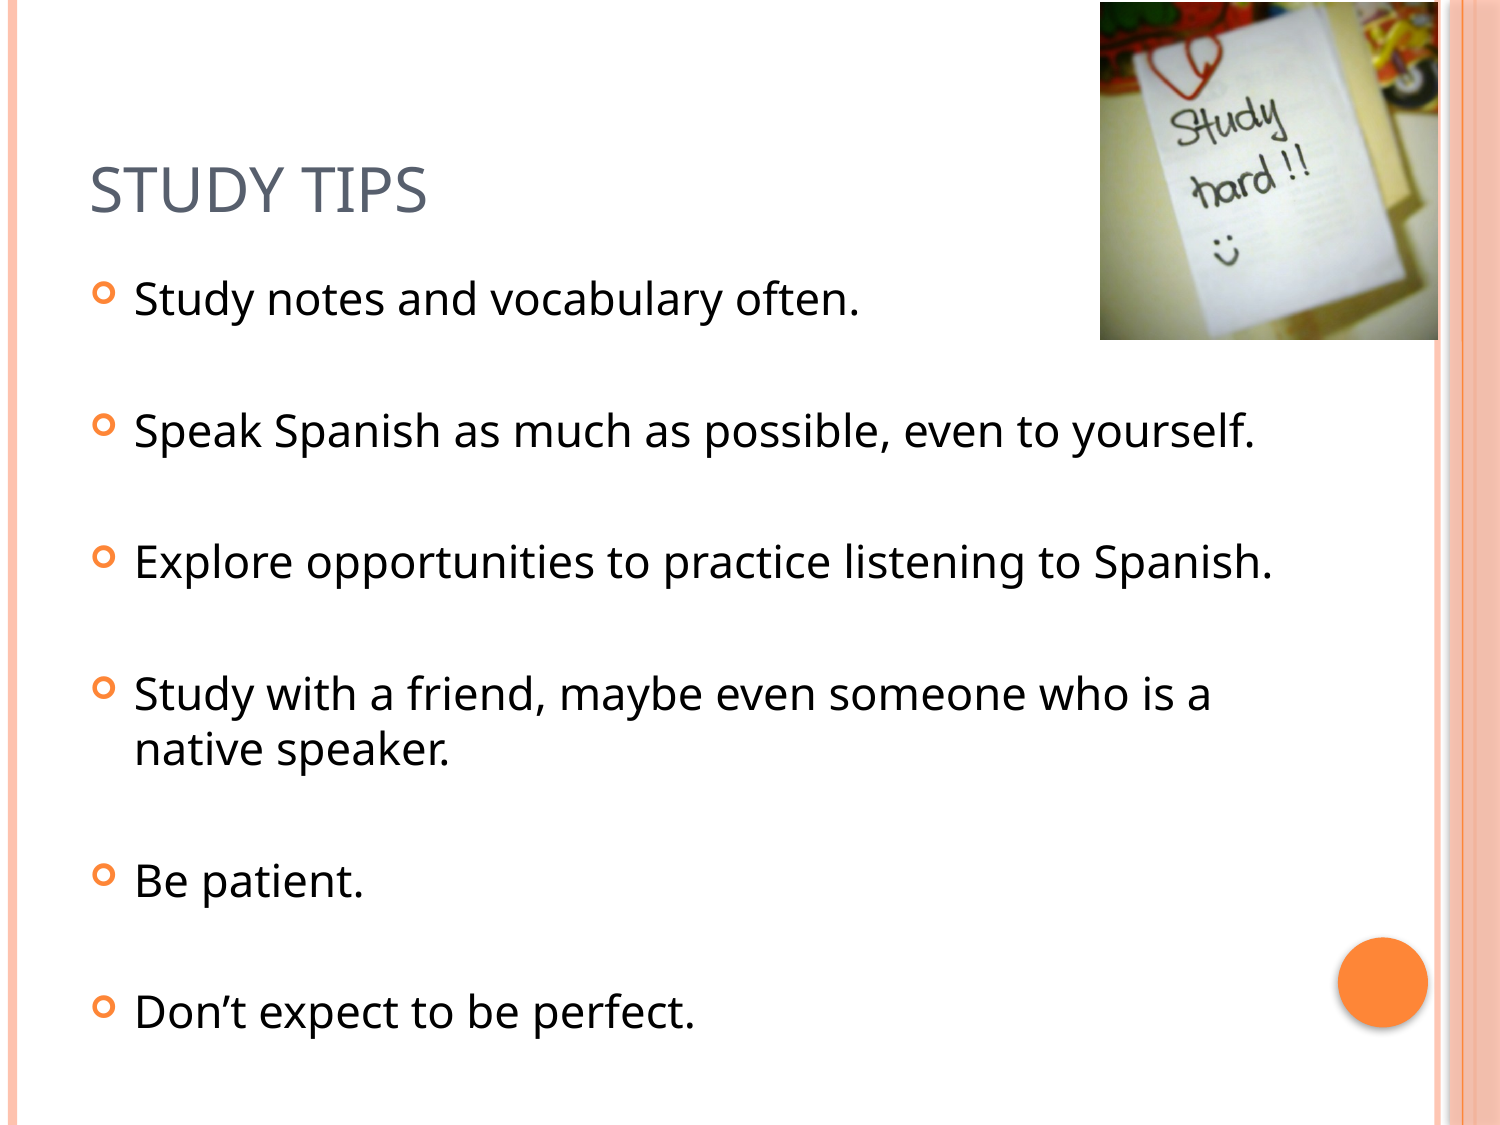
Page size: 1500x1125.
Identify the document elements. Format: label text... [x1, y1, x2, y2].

picture [1099, 1, 1438, 340]
title Study tips [75, 45, 1093, 233]
list Study notes and vocabulary often. Speak Spanish as much as possible, even to yourself. Explore opportunities to practice listening to Spanish. Study with a friend, maybe even someone who is a native speaker. Be patient. Don’t expect to be perfect. [75, 262, 1300, 1062]
